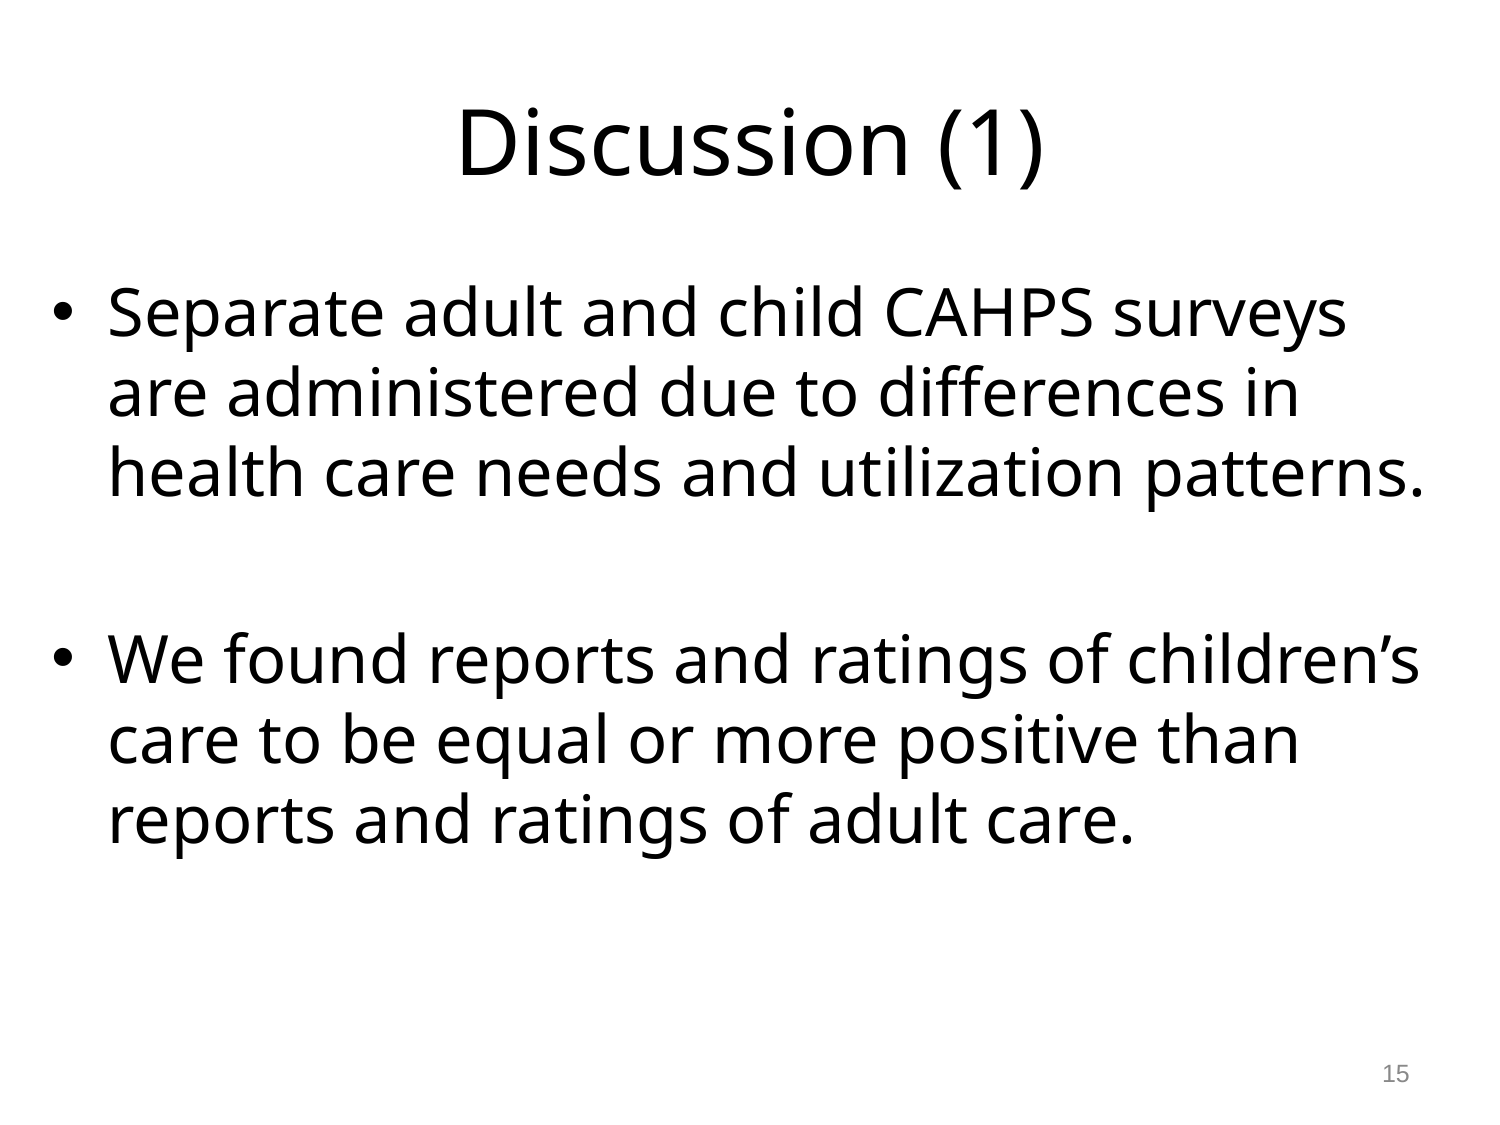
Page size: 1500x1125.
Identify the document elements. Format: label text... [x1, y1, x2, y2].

list Separate adult and child CAHPS surveys are administered due to differences in health care needs and utilization patterns. We found reports and ratings of children’s care to be equal or more positive than reports and ratings of adult care. [36, 262, 1458, 1006]
title Discussion (1) [74, 44, 1426, 233]
slide_number 15 [1074, 1042, 1425, 1103]
